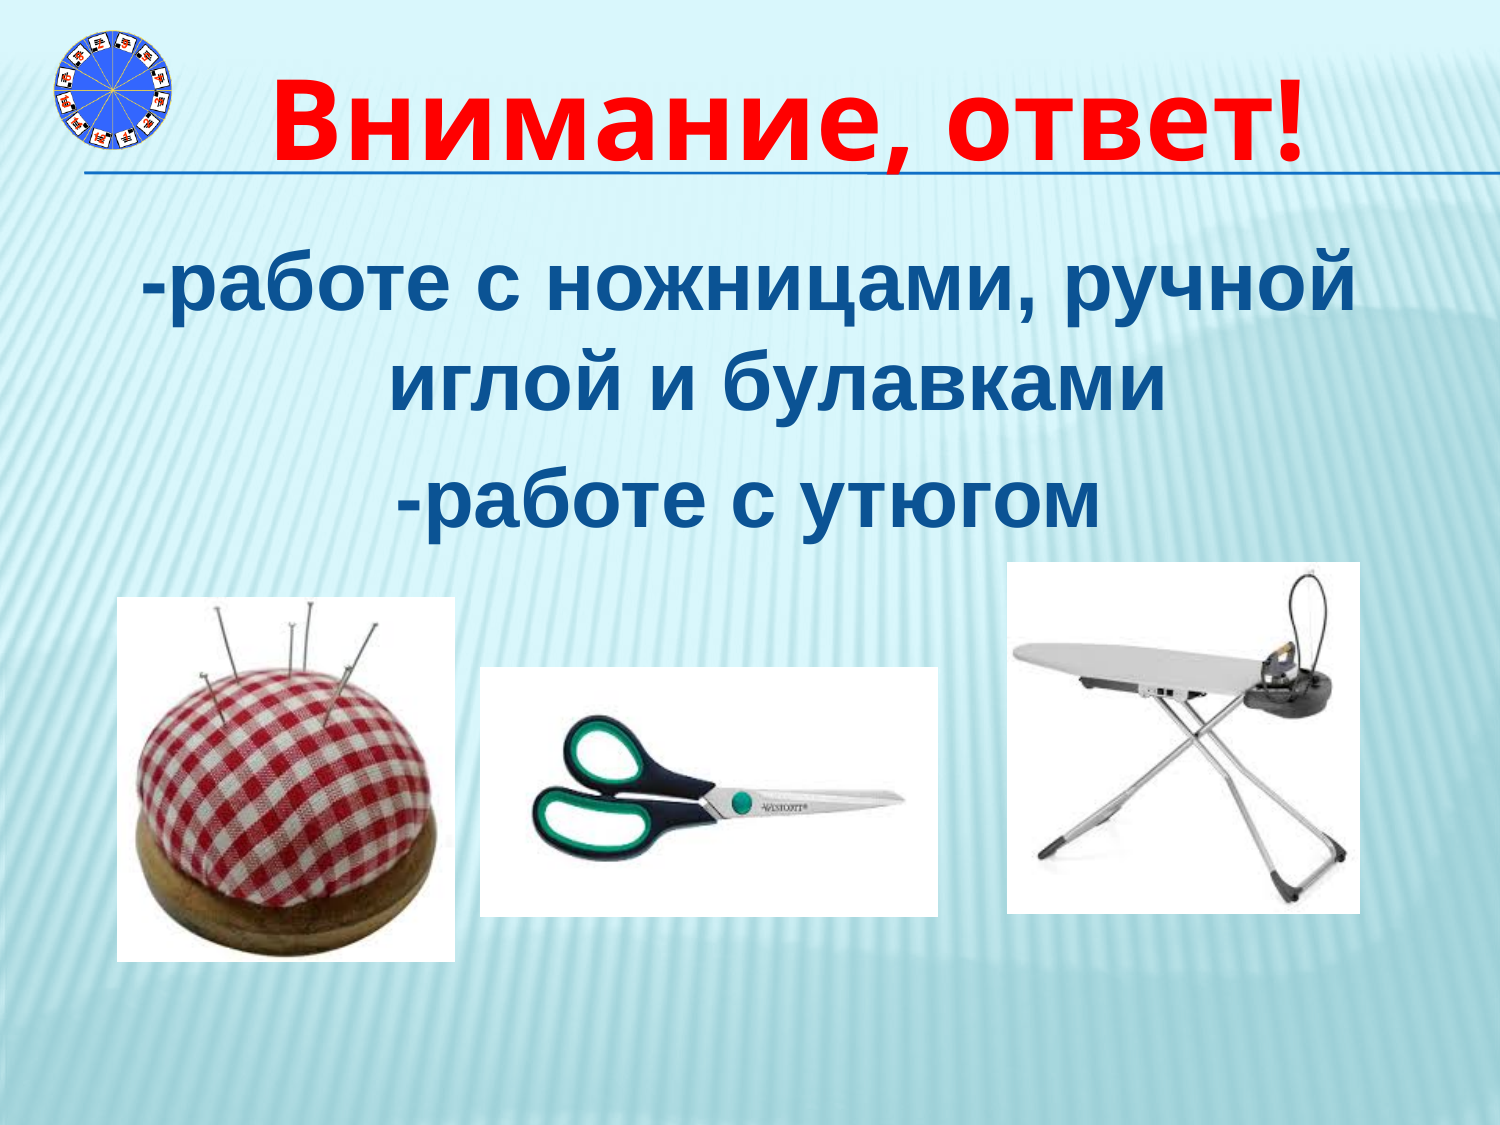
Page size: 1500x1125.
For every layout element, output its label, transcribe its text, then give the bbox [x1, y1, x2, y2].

picture [116, 597, 455, 962]
title Внимание, ответ! [75, 46, 1500, 185]
list -работе с ножницами, ручной иглой и булавками -работе с утюгом [0, 219, 1500, 958]
picture [480, 667, 938, 917]
picture [1007, 562, 1360, 915]
picture [52, 30, 172, 150]
